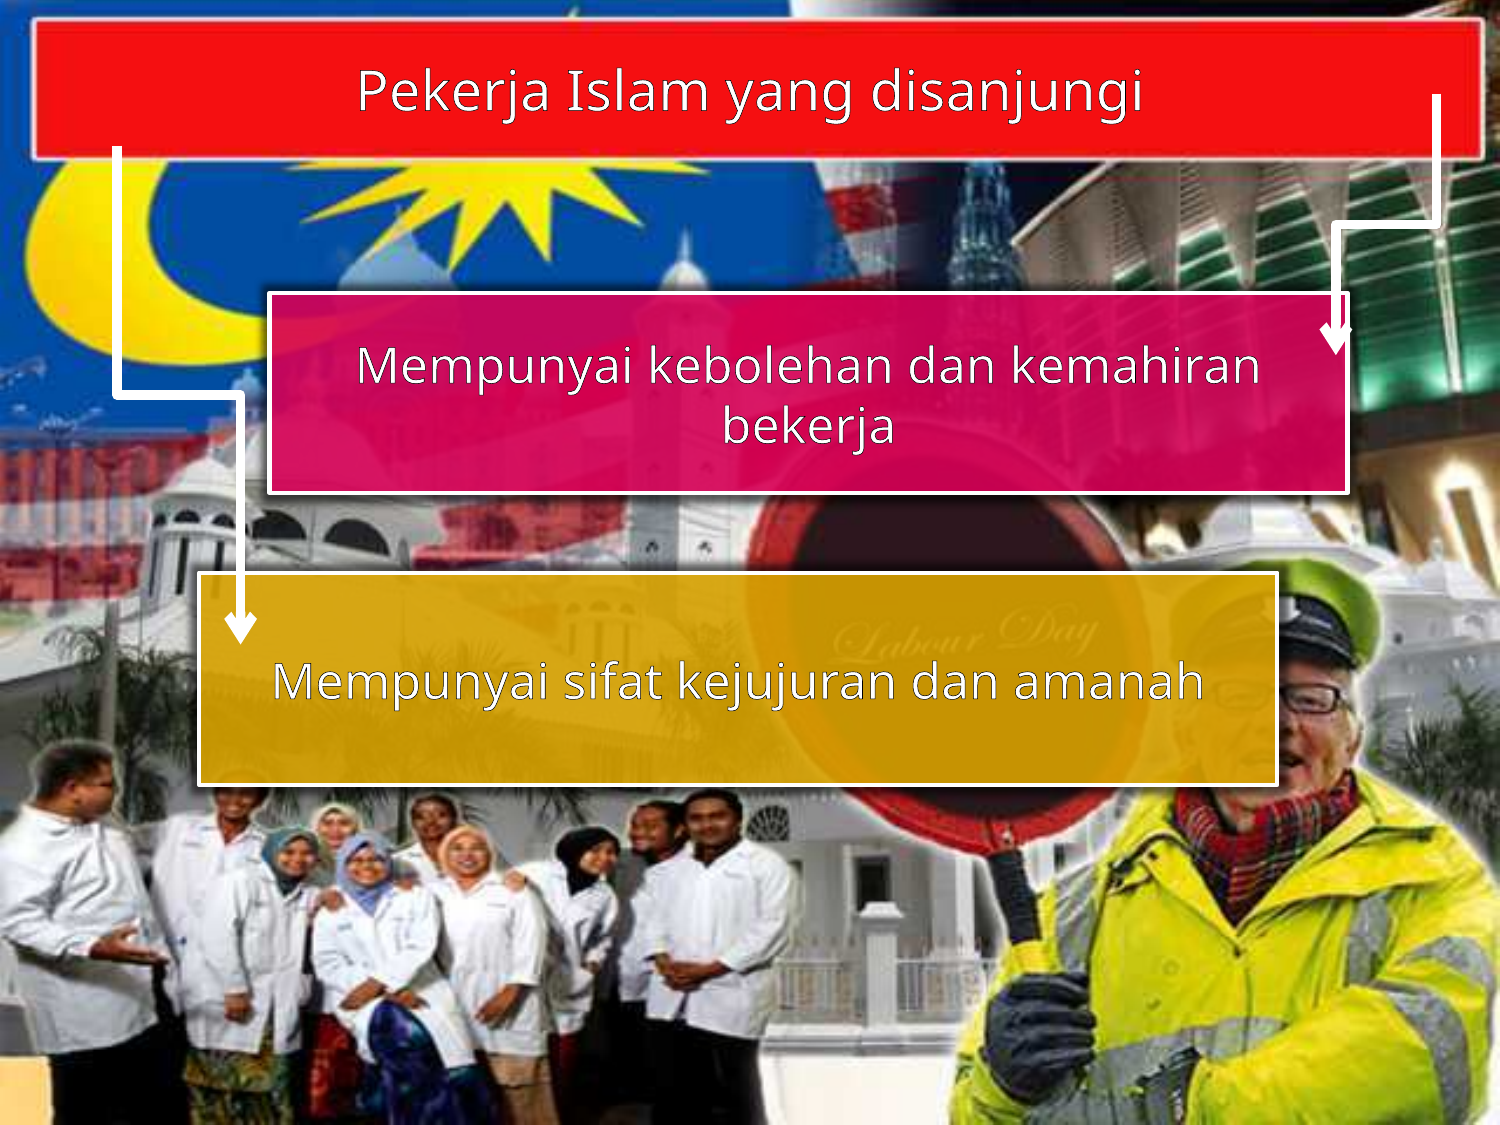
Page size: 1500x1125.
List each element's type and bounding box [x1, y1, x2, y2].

text_box [1255, 173, 1500, 276]
text_box [0, 333, 429, 457]
picture [0, 0, 1500, 1125]
